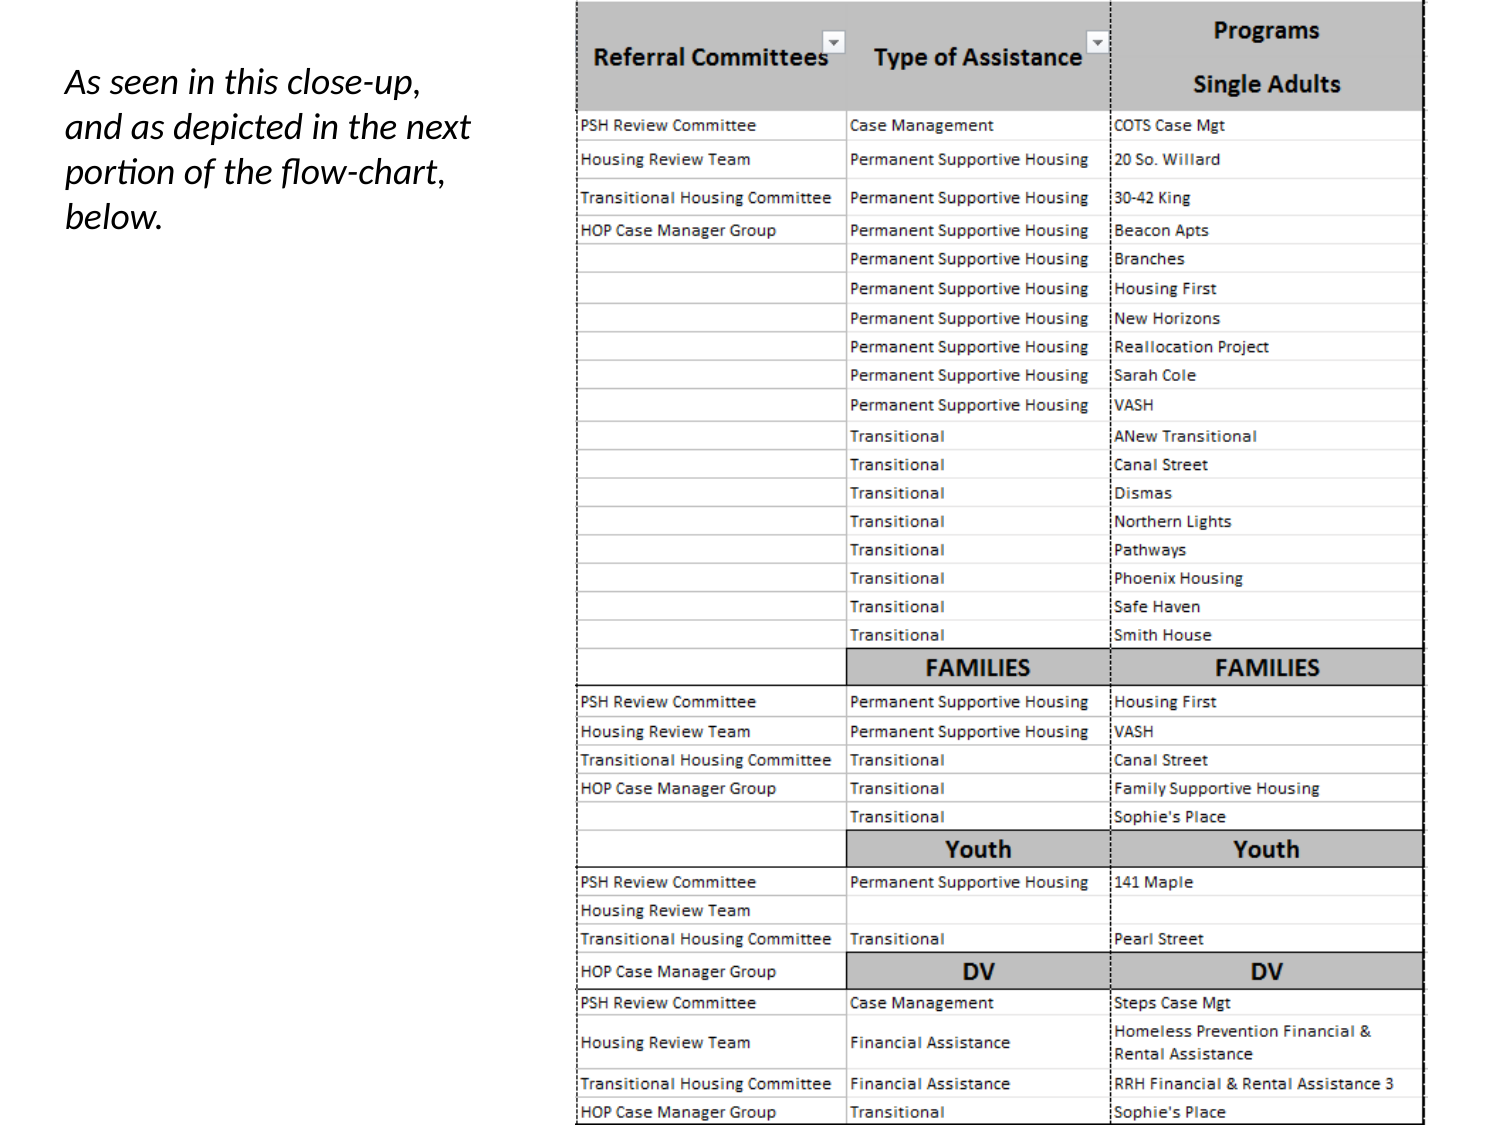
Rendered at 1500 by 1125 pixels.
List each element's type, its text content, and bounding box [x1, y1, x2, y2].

text_box As seen in this close-up, and as depicted in the next portion of the flow-chart, below. [49, 49, 500, 245]
picture [574, 0, 1428, 1125]
